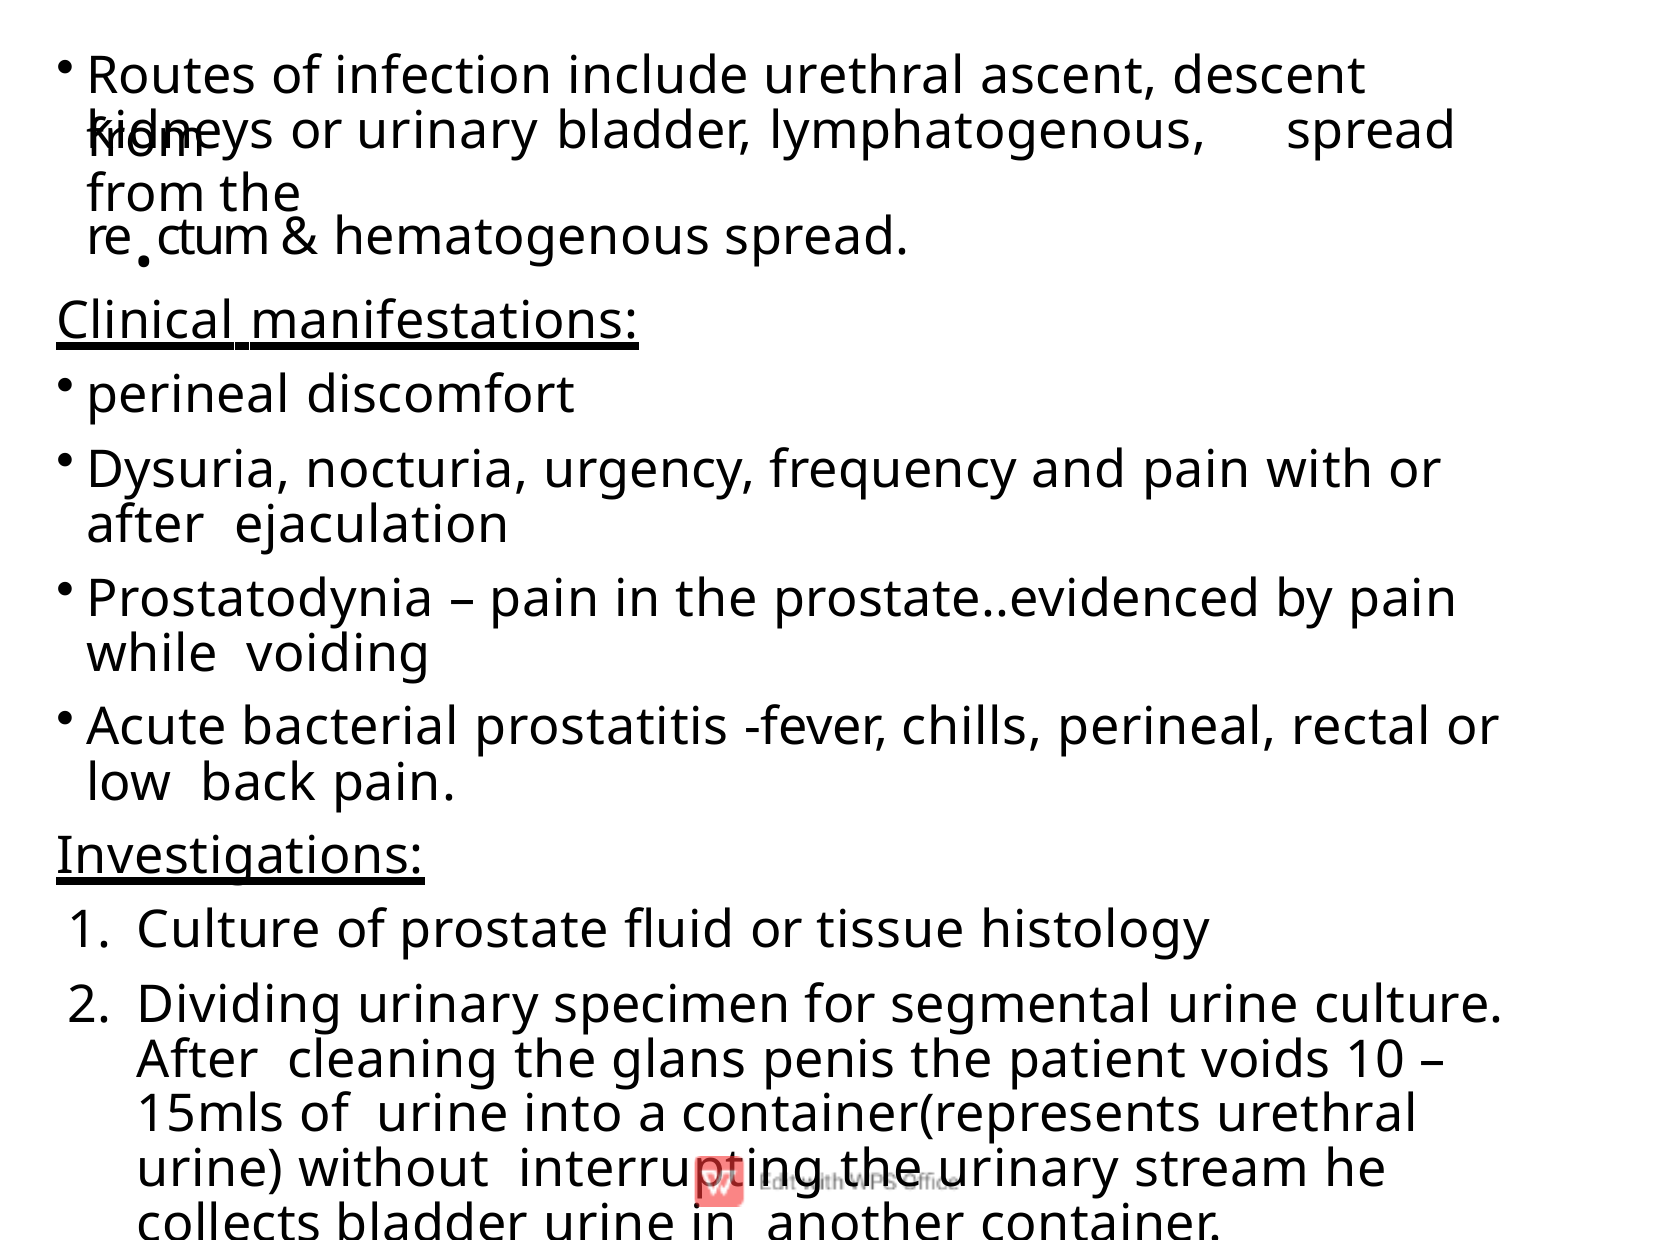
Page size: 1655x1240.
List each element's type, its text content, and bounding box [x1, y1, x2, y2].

text_box Routes of infection include urethral ascent, descent from [54, 38, 1439, 101]
text_box re.ctum & hematogenous spread. Clinical manifestations: perineal discomfort Dysuria, nocturia, urgency, frequency and pain with or after ejaculation Prostatodynia – pain in the prostate..evidenced by pain while voiding Acute bacterial prostatitis -fever, chills, perineal, rectal or low back pain. Investigations: Culture of prostate ﬂuid or tissue histology Dividing urinary specimen for segmental urine culture. After cleaning the glans penis the patient voids 10 – 15mls of urine into a container(represents urethral urine) without interrupting the urinary stream he collects bladder urine in another container. [50, 101, 1557, 1240]
text_box [694, 1156, 960, 1207]
text_box kidneys or urinary bladder, lymphatogenous, spread from the [83, 94, 1542, 101]
